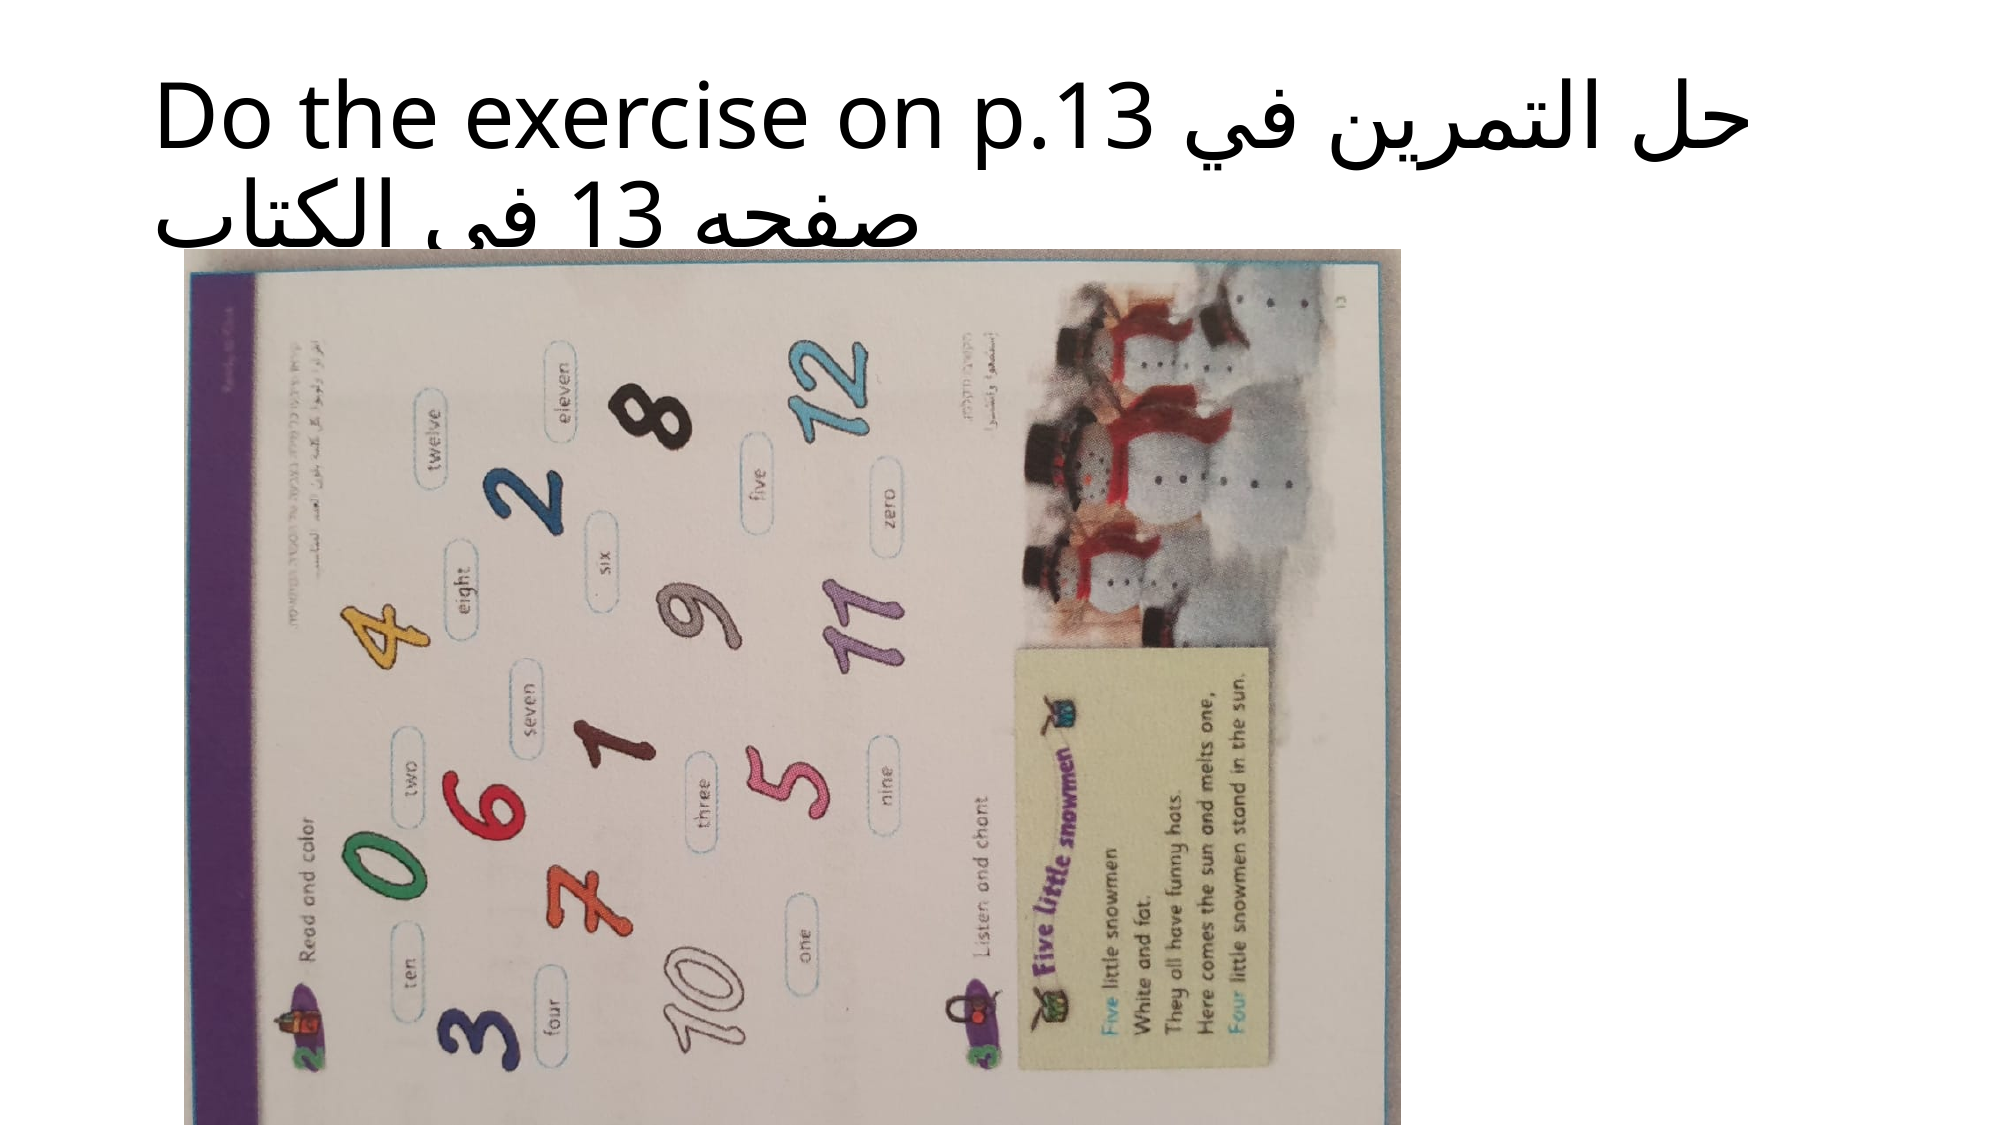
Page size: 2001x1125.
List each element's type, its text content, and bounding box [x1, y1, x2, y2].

picture [184, 249, 1401, 1125]
title Do the exercise on p.13 حل التمرين في صفحه 13 في الكتاب [137, 59, 1863, 278]
